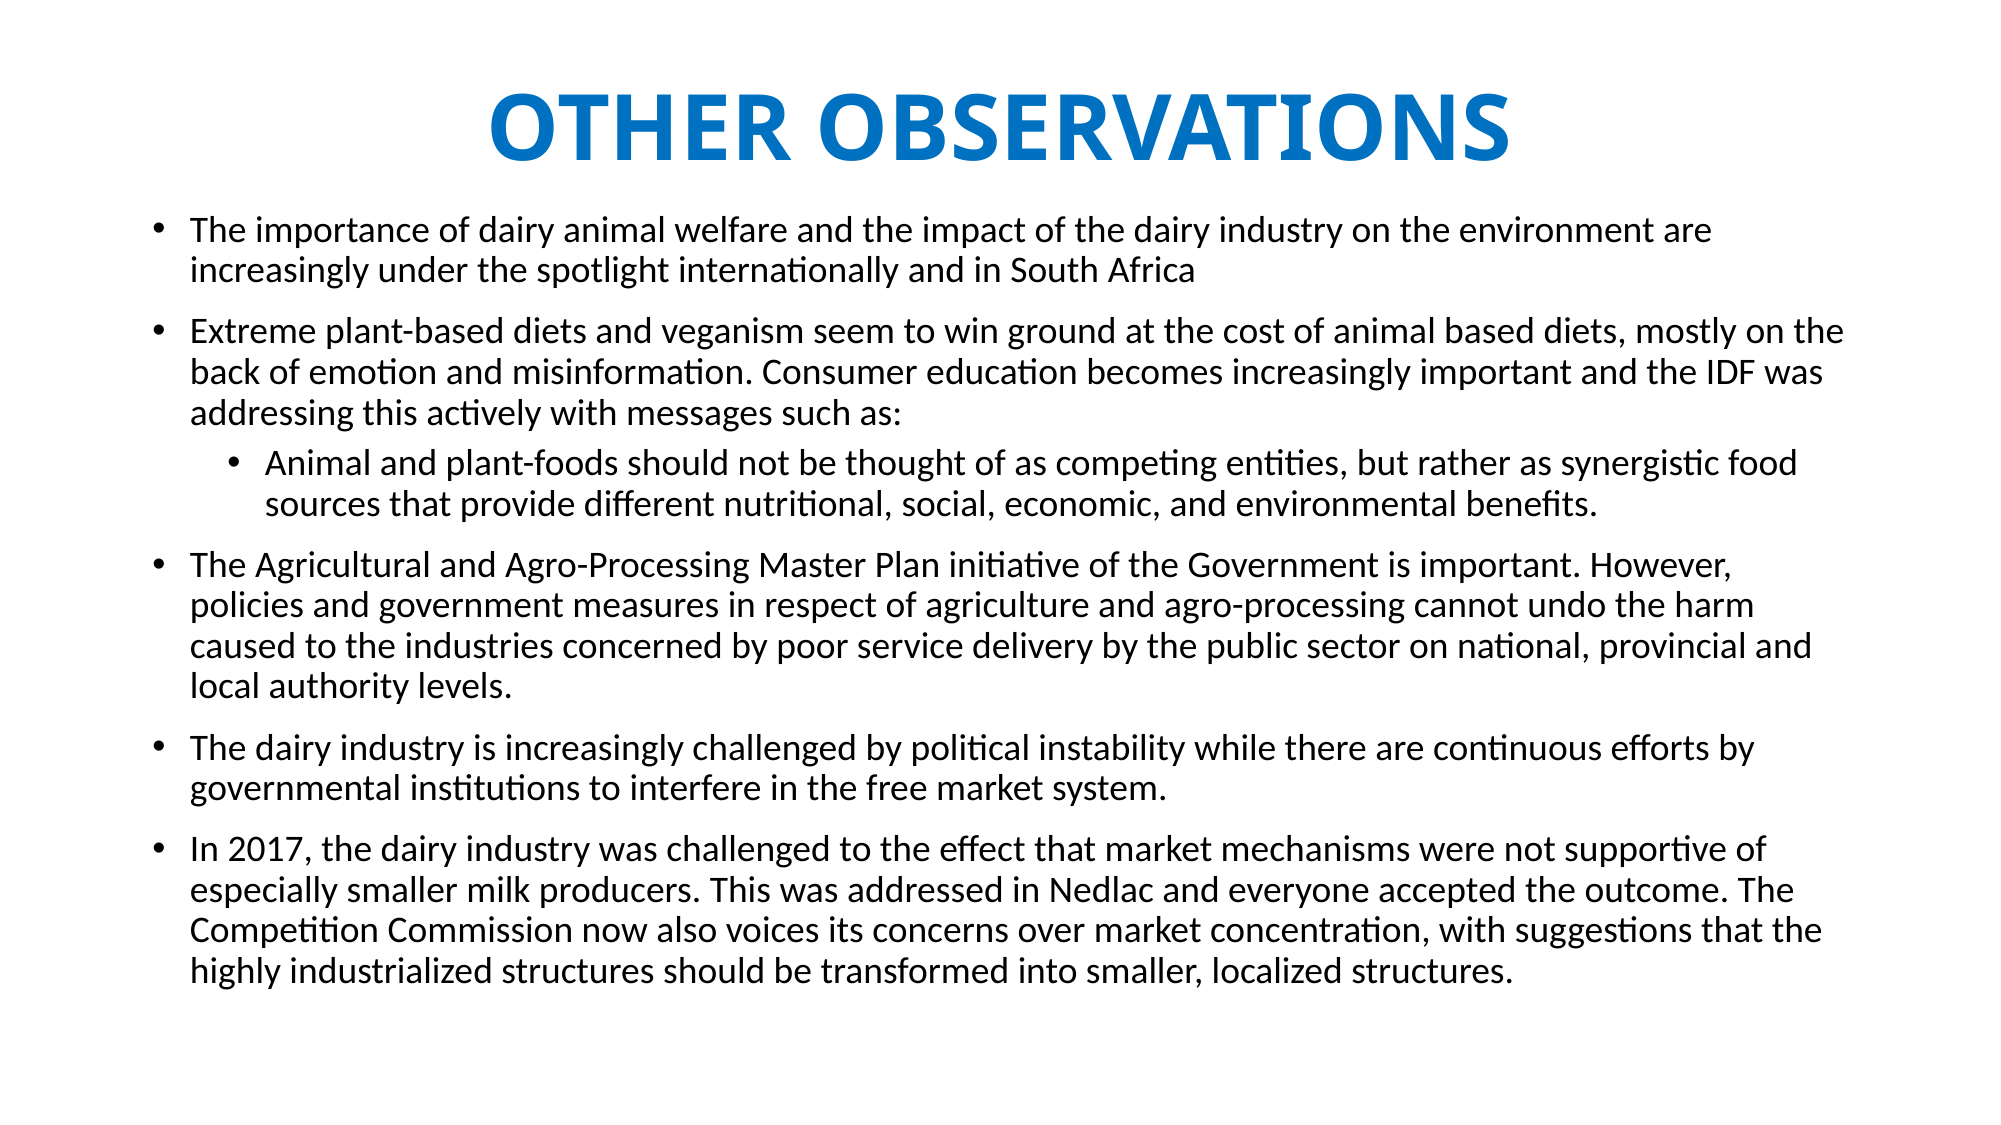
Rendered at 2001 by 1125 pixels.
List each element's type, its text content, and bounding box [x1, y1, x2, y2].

title OTHER OBSERVATIONS [137, 59, 1863, 202]
list The importance of dairy animal welfare and the impact of the dairy industry on the environment are increasingly under the spotlight internationally and in South Africa Extreme plant-based diets and veganism seem to win ground at the cost of animal based diets, mostly on the back of emotion and misinformation. Consumer education becomes increasingly important and the IDF was addressing this actively with messages such as: Animal and plant-foods should not be thought of as competing entities, but rather as synergistic food sources that provide different nutritional, social, economic, and environmental benefits. The Agricultural and Agro-Processing Master Plan initiative of the Government is important. However, policies and government measures in respect of agriculture and agro-processing cannot undo the harm caused to the industries concerned by poor service delivery by the public sector on national, provincial and local authority levels. The dairy industry is increasingly challenged by political instability while there are continuous efforts by governmental institutions to interfere in the free market system. In 2017, the dairy industry was challenged to the effect that market mechanisms were not supportive of especially smaller milk producers. This was addressed in Nedlac and everyone accepted the outcome. The Competition Commission now also voices its concerns over market concentration, with suggestions that the highly industrialized structures should be transformed into smaller, localized structures. [137, 202, 1863, 1014]
